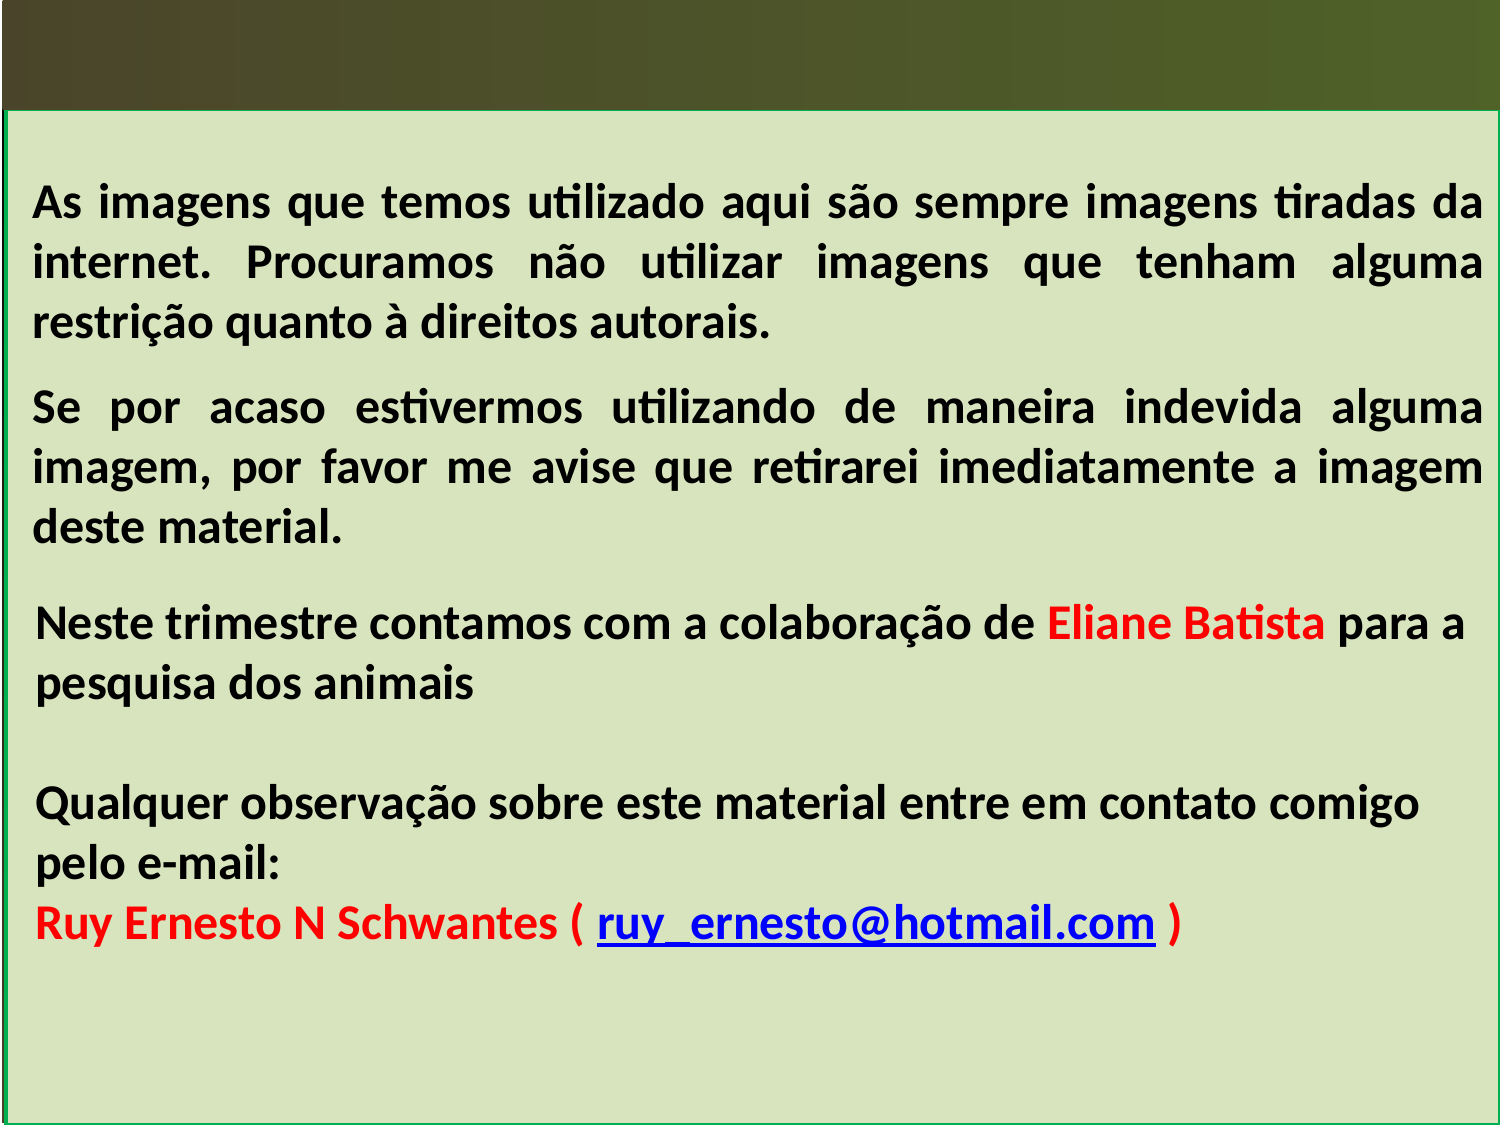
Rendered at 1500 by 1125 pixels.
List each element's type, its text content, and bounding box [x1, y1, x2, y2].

text_box Neste trimestre contamos com a colaboração de Eliane Batista para a pesquisa dos animais Qualquer observação sobre este material entre em contato comigo pelo e-mail: Ruy Ernesto N Schwantes ( ruy_ernesto@hotmail.com ) [20, 582, 1500, 958]
text_box As imagens que temos utilizado aqui são sempre imagens tiradas da internet. Procuramos não utilizar imagens que tenham alguma restrição quanto à direitos autorais. Se por acaso estivermos utilizando de maneira indevida alguma imagem, por favor me avise que retirarei imediatamente a imagem deste material. [17, 160, 1500, 561]
